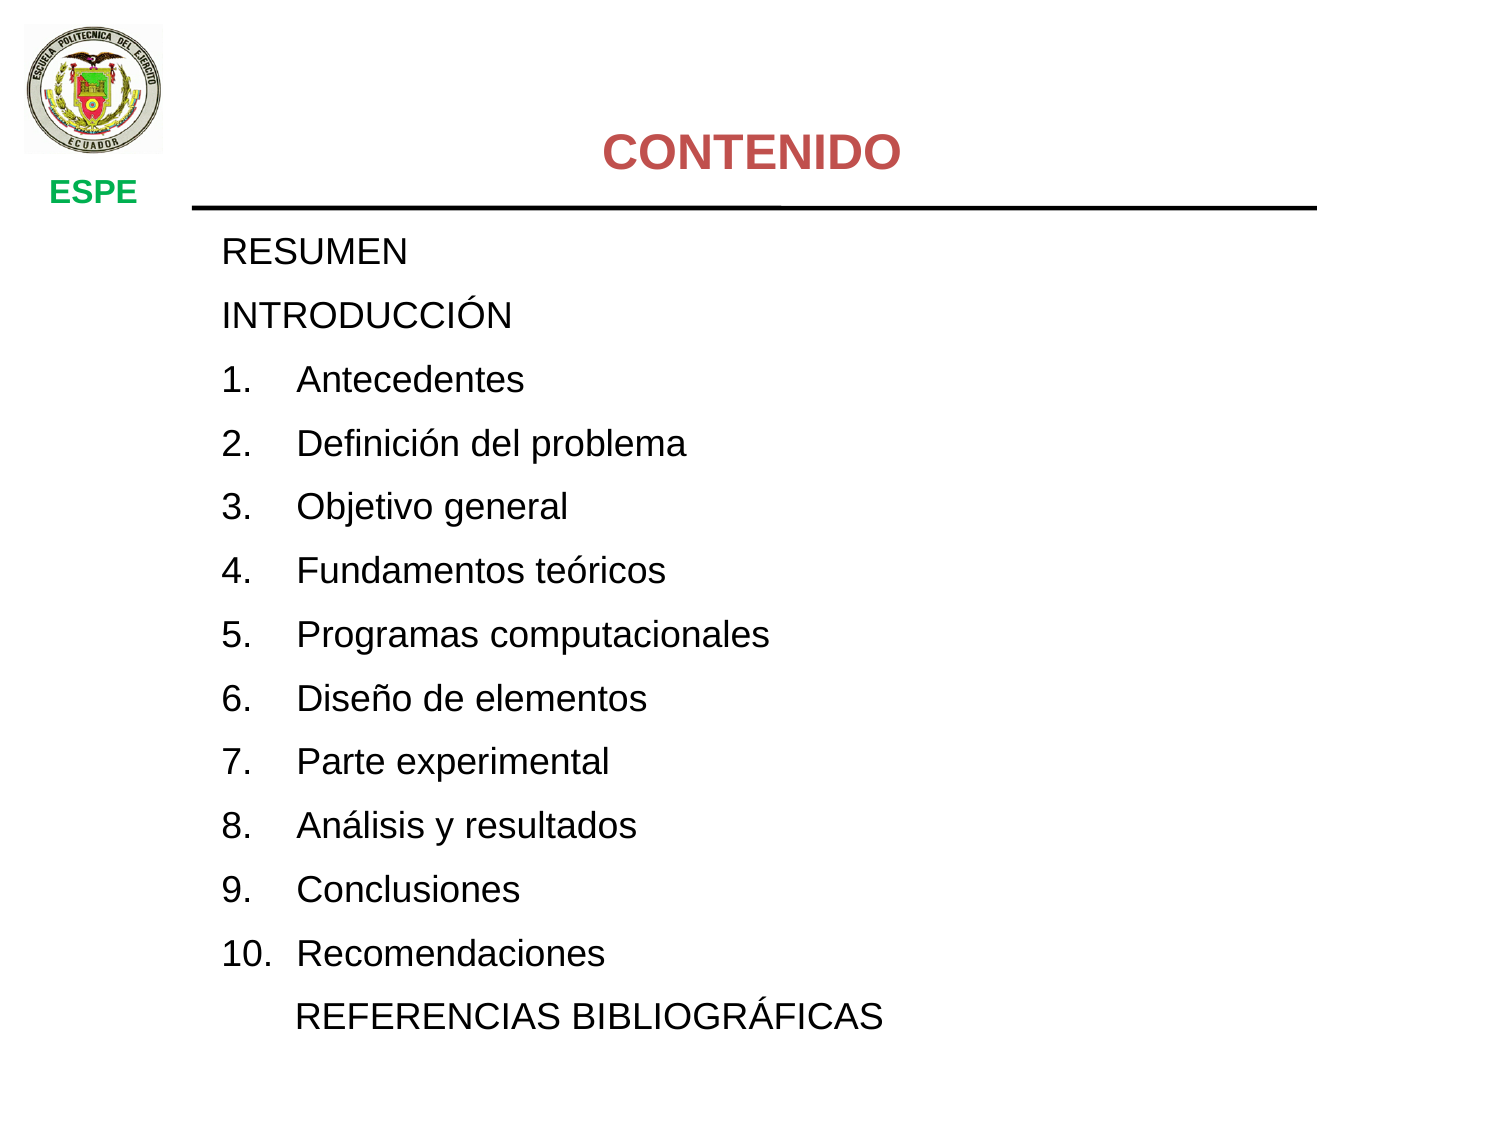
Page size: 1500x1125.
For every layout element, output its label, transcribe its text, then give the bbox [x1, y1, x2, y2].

text_box RESUMEN INTRODUCCIÓN Antecedentes Definición del problema Objetivo general Fundamentos teóricos Programas computacionales Diseño de elementos Parte experimental Análisis y resultados Conclusiones Recomendaciones REFERENCIAS BIBLIOGRÁFICAS [206, 219, 1093, 1045]
text_box ESPE [24, 162, 163, 218]
text_box CONTENIDO [183, 112, 1323, 188]
picture [24, 24, 163, 154]
